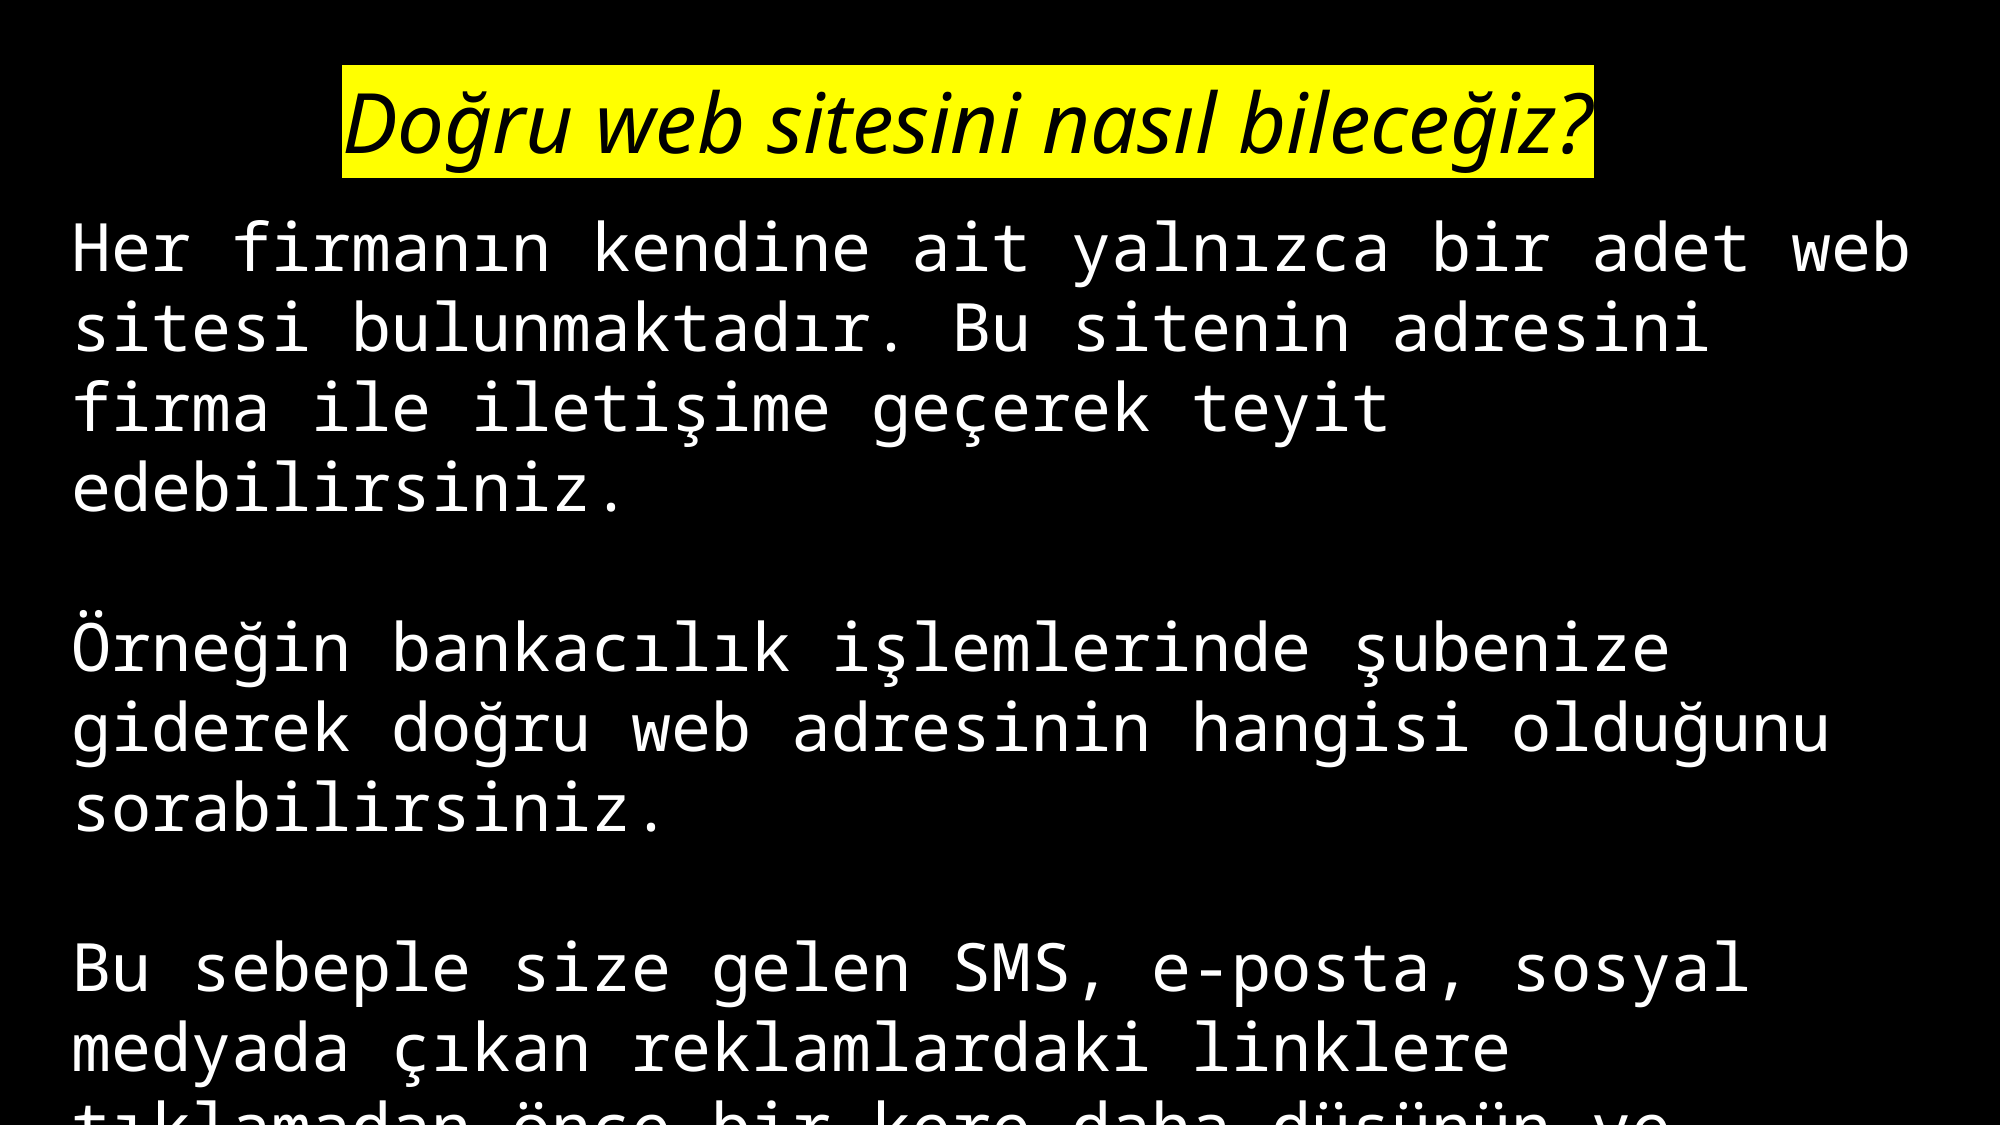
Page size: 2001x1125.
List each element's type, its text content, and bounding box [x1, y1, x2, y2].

text_box Her firmanın kendine ait yalnızca bir adet web sitesi bulunmaktadır. Bu sitenin adresini firma ile iletişime geçerek teyit edebilirsiniz. Örneğin bankacılık işlemlerinde şubenize giderek doğru web adresinin hangisi olduğunu sorabilirsiniz. Bu sebeple size gelen SMS, e-posta, sosyal medyada çıkan reklamlardaki linklere tıklamadan önce bir kere daha düşünün ve linkleri kontrol edin! [56, 197, 1944, 1125]
text_box Doğru web sitesini nasıl bileceğiz? [147, 43, 1789, 187]
